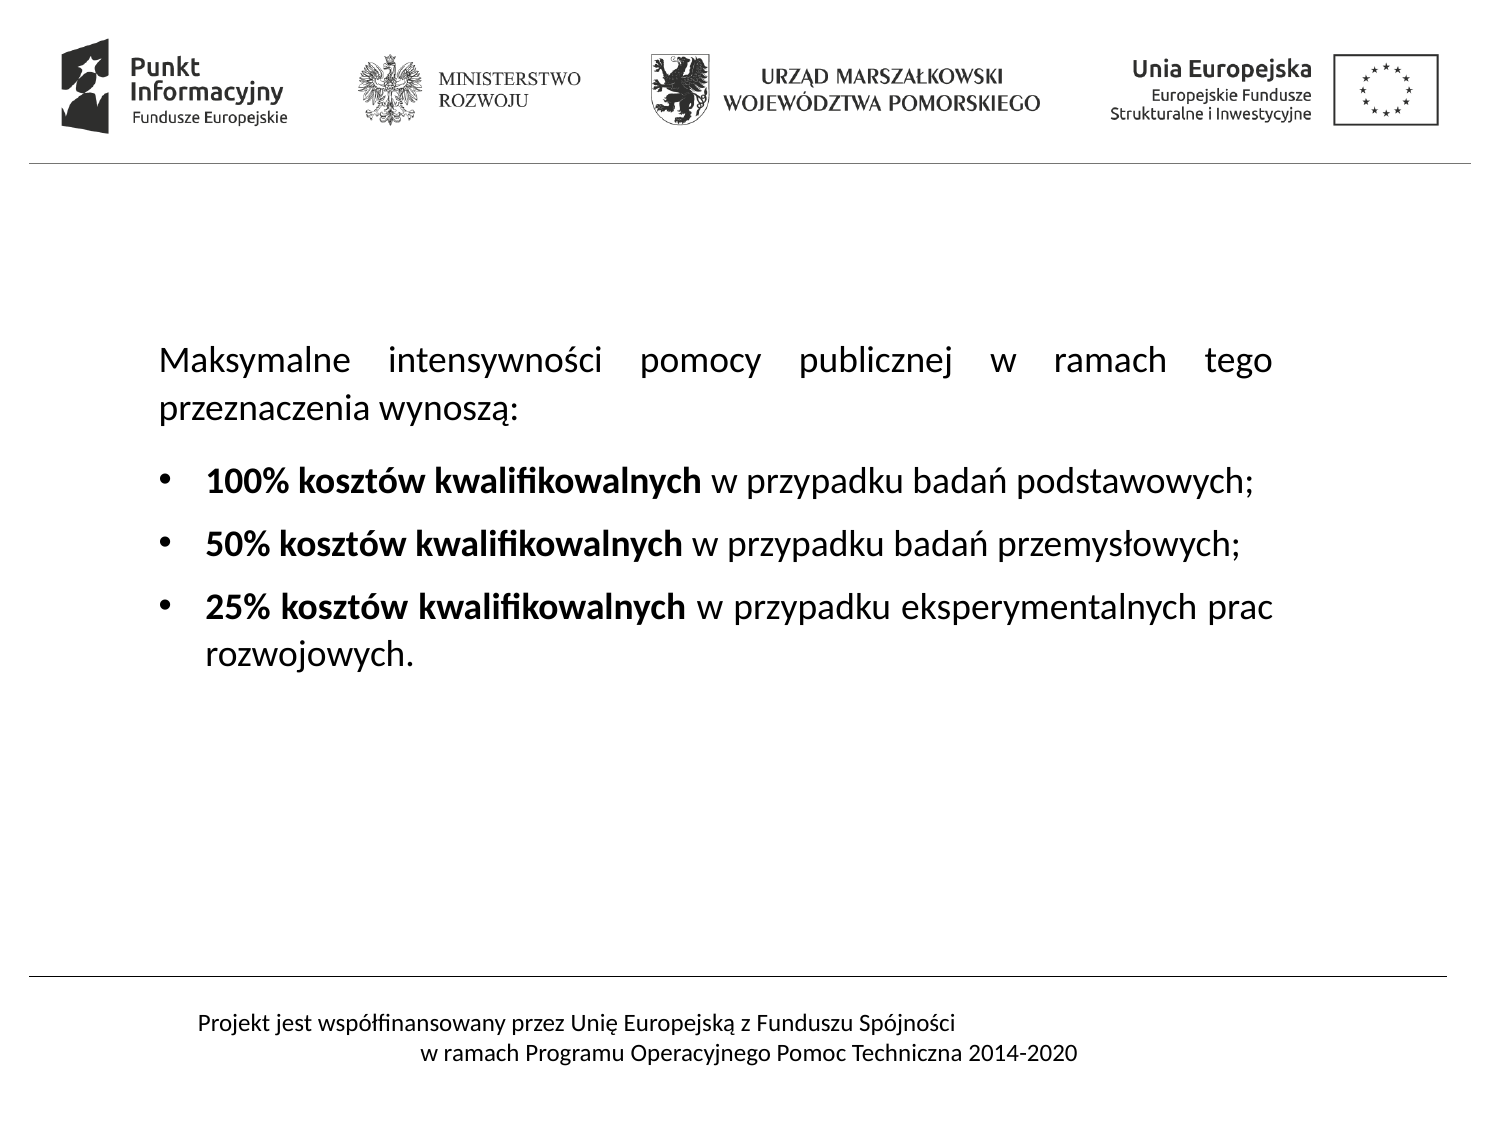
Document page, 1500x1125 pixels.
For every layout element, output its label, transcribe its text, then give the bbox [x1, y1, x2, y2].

text_box Maksymalne intensywności pomocy publicznej w ramach tego przeznaczenia wynoszą: 100% kosztów kwalifikowalnych w przypadku badań podstawowych; 50% kosztów kwalifikowalnych w przypadku badań przemysłowych; 25% kosztów kwalifikowalnych w przypadku eksperymentalnych prac rozwojowych. [143, 325, 1289, 682]
picture [29, 8, 1471, 164]
